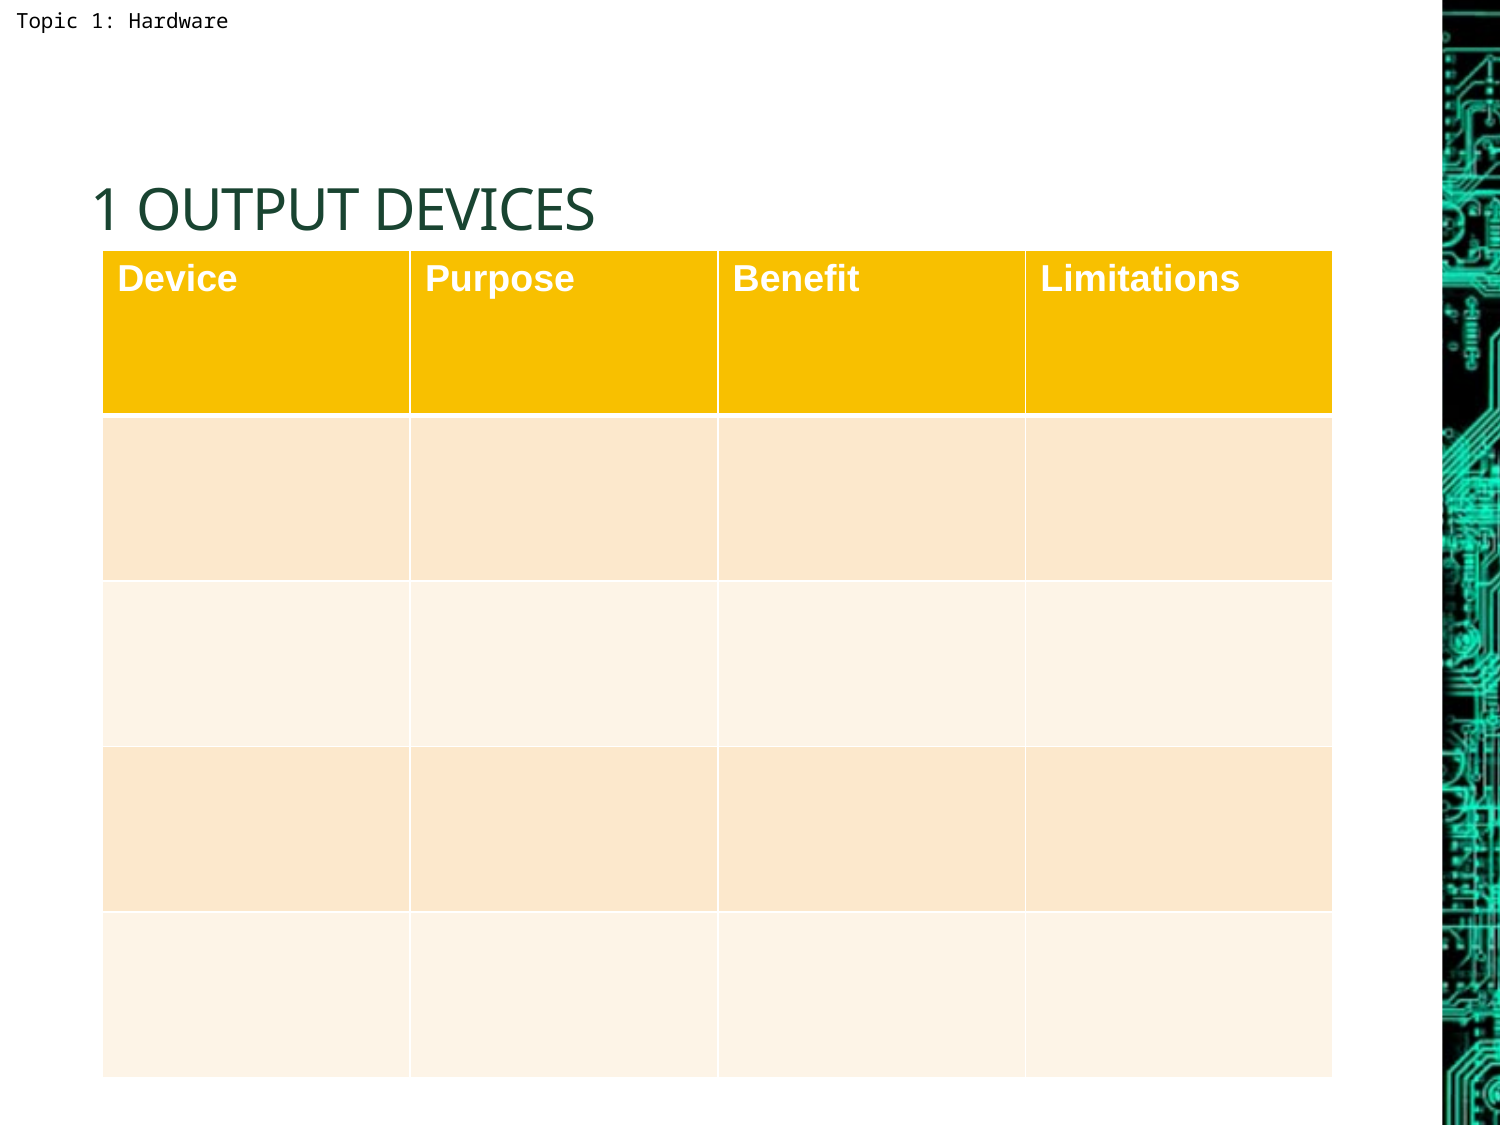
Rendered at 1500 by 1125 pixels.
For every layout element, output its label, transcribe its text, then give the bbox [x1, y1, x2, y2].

table_cell [411, 747, 717, 911]
table_cell [1026, 747, 1332, 911]
table_header Device [103, 251, 409, 413]
table_cell [411, 582, 717, 746]
table_cell [411, 418, 717, 580]
table_cell [103, 747, 409, 911]
table_cell [1026, 418, 1332, 580]
table_header Limitations [1026, 251, 1332, 413]
table_cell [103, 582, 409, 746]
table_header Purpose [411, 251, 717, 413]
table_cell [719, 913, 1025, 1077]
table_cell [1026, 582, 1332, 746]
table_cell [103, 418, 409, 580]
table_cell [719, 582, 1025, 746]
table_cell [103, 913, 409, 1077]
table_header Benefit [719, 251, 1025, 413]
table_cell [411, 913, 717, 1077]
picture [1442, 0, 1500, 1125]
title 1 Output Devices [75, 49, 1025, 250]
table_cell [719, 418, 1025, 580]
table_cell [719, 747, 1025, 911]
table_cell [1026, 913, 1332, 1077]
